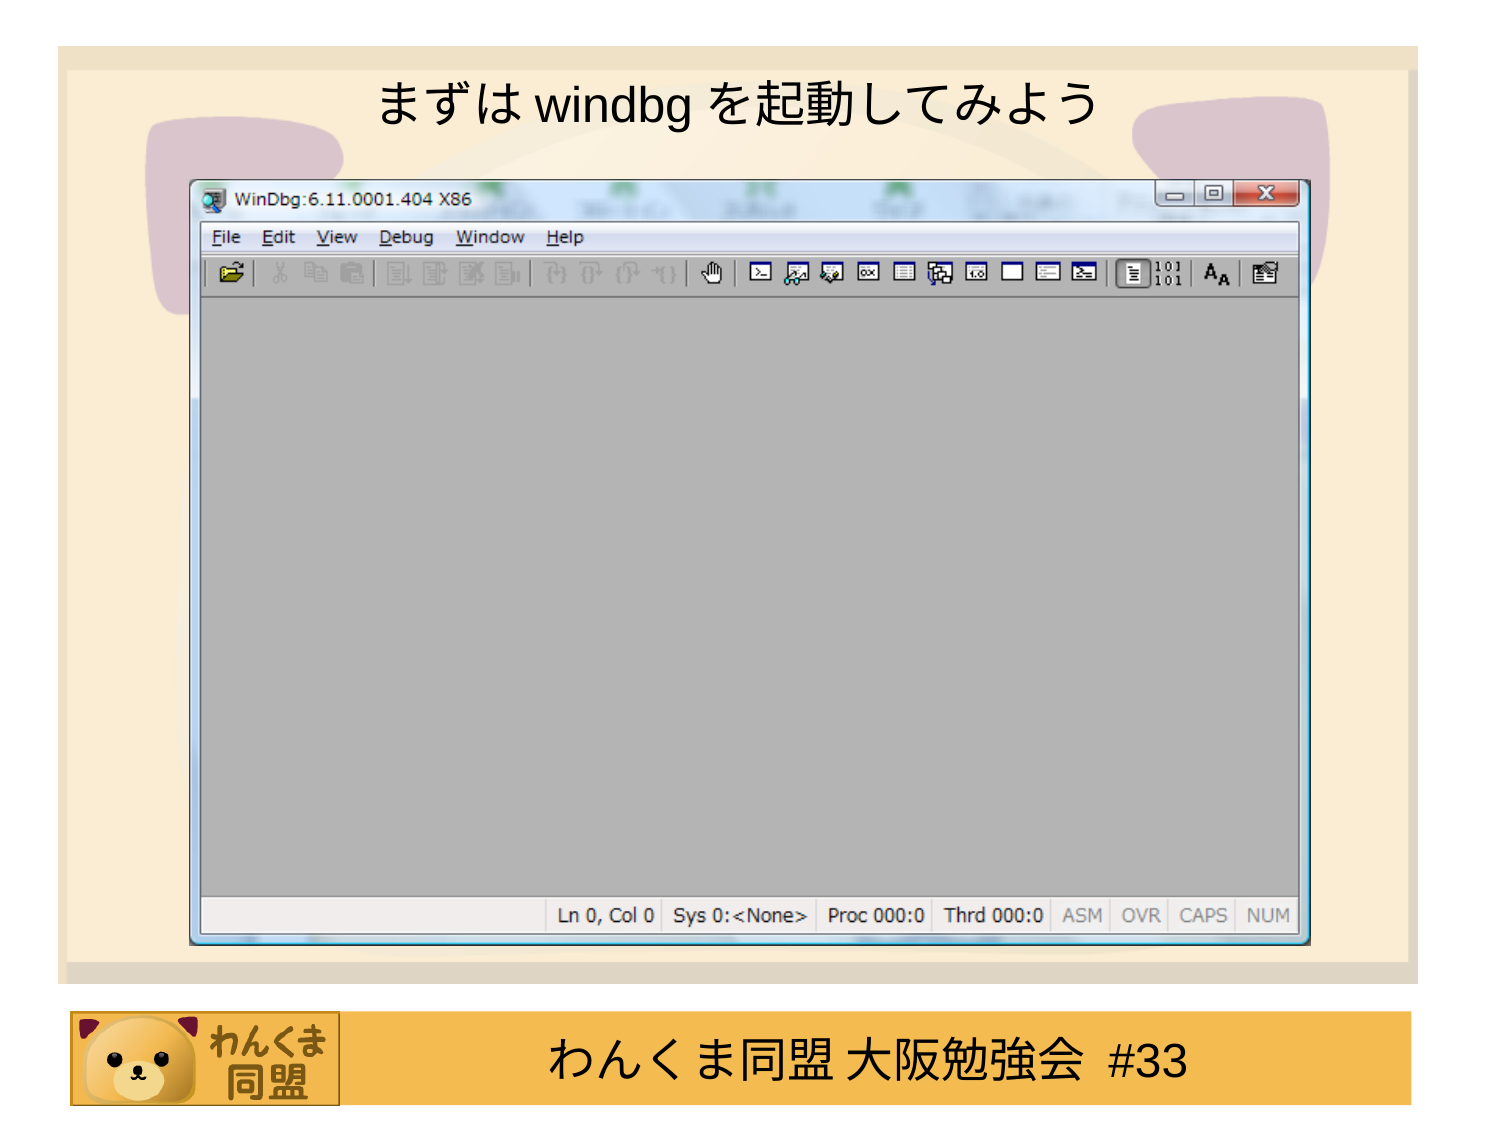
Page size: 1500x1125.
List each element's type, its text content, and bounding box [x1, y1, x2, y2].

picture [70, 1011, 340, 1106]
title まずはwindbgを起動してみよう [58, 44, 1419, 162]
picture [58, 162, 1418, 984]
